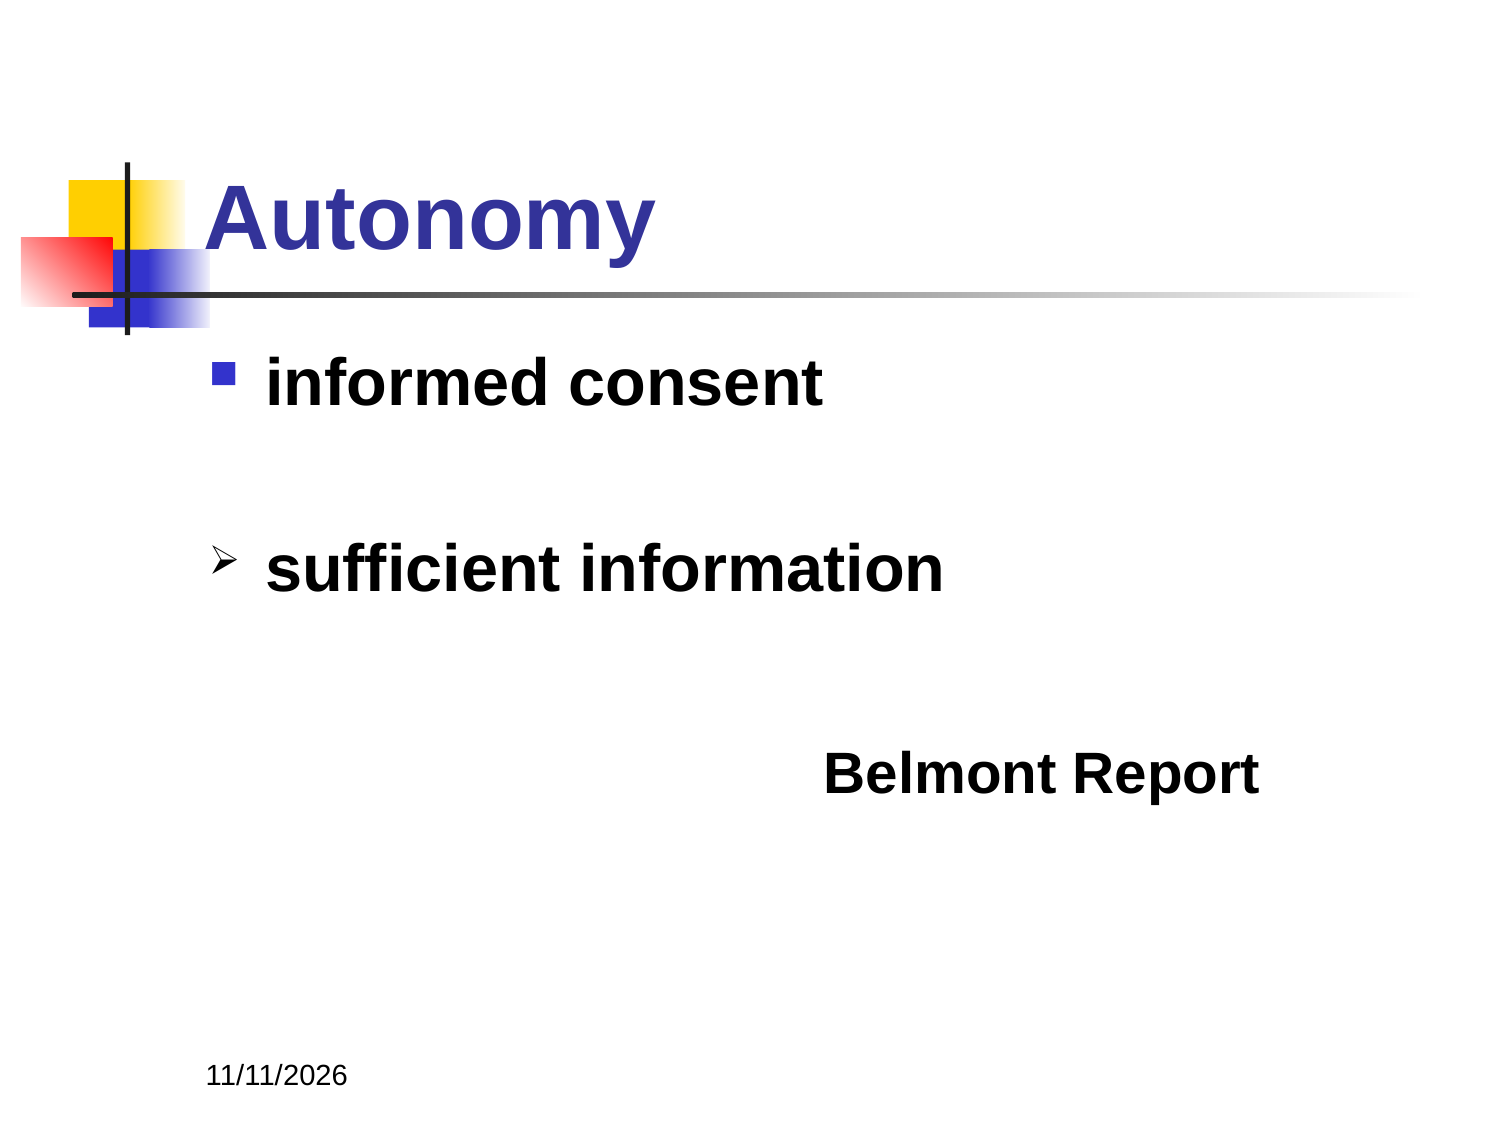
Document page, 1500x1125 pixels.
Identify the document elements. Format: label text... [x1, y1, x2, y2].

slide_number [190, 1023, 504, 1100]
list informed consent sufficient information [193, 330, 1470, 1007]
title Autonomy [188, 34, 1468, 276]
text_box Belmont Report [809, 727, 1376, 813]
